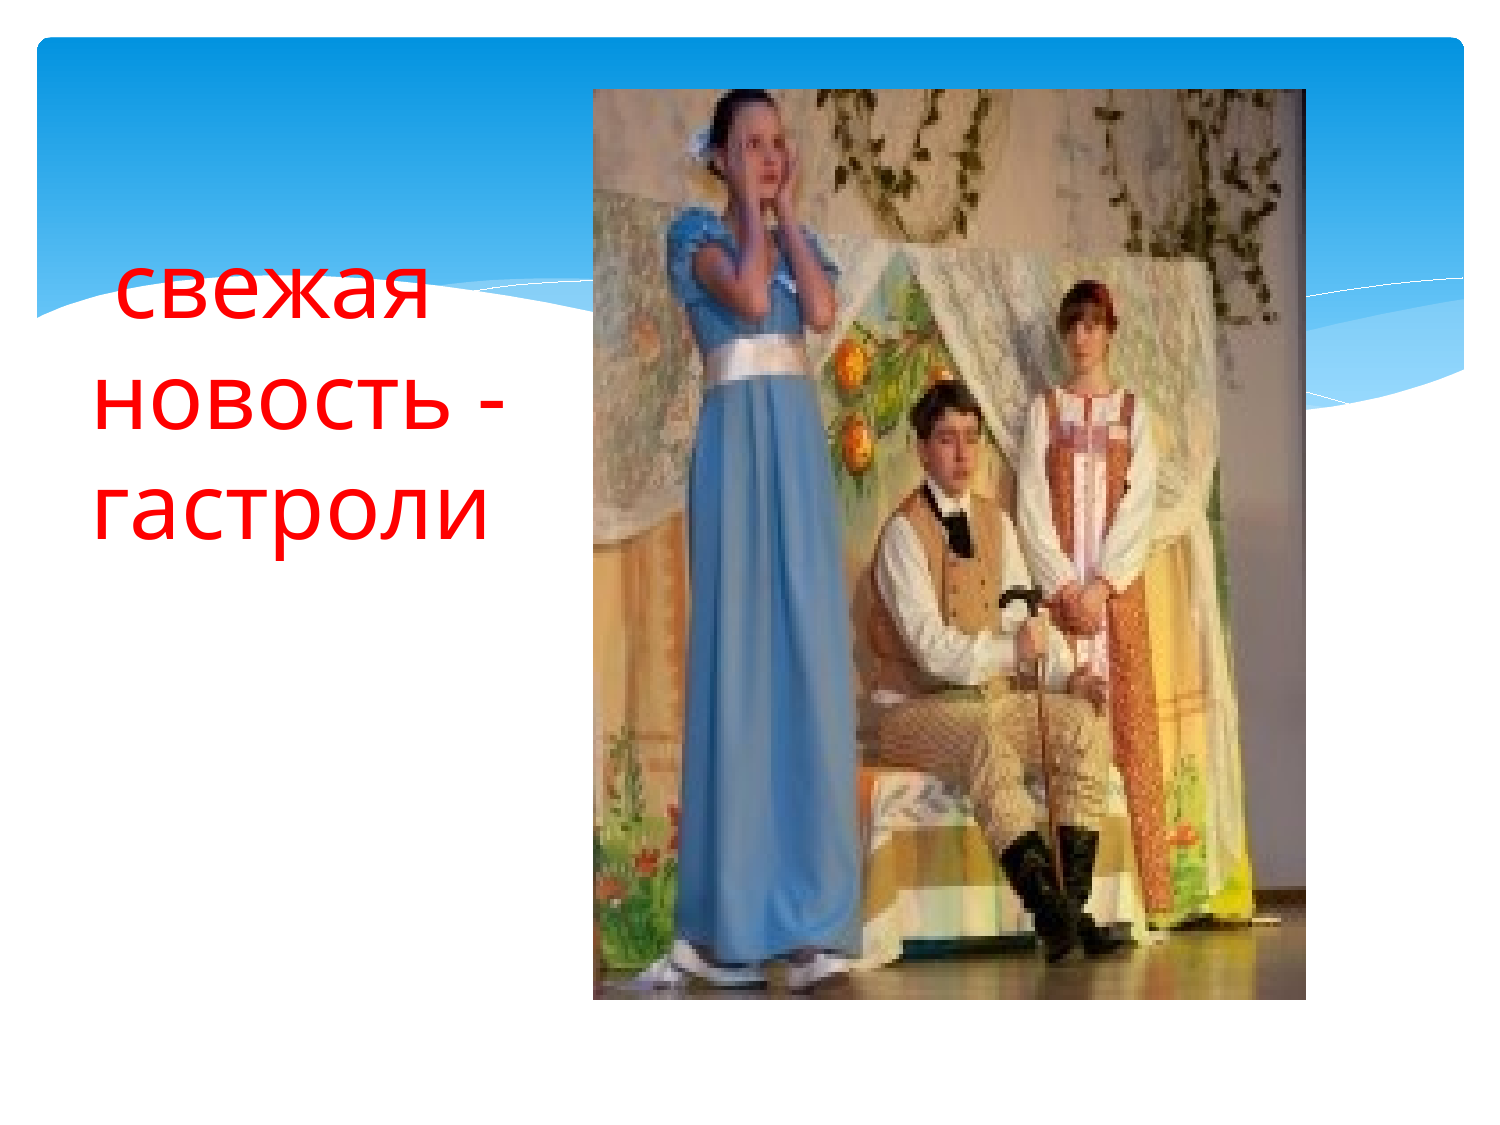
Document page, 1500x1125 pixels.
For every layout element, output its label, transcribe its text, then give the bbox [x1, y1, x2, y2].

picture [593, 89, 1306, 1000]
title свежая новость - гастролигастроли [75, 45, 594, 740]
